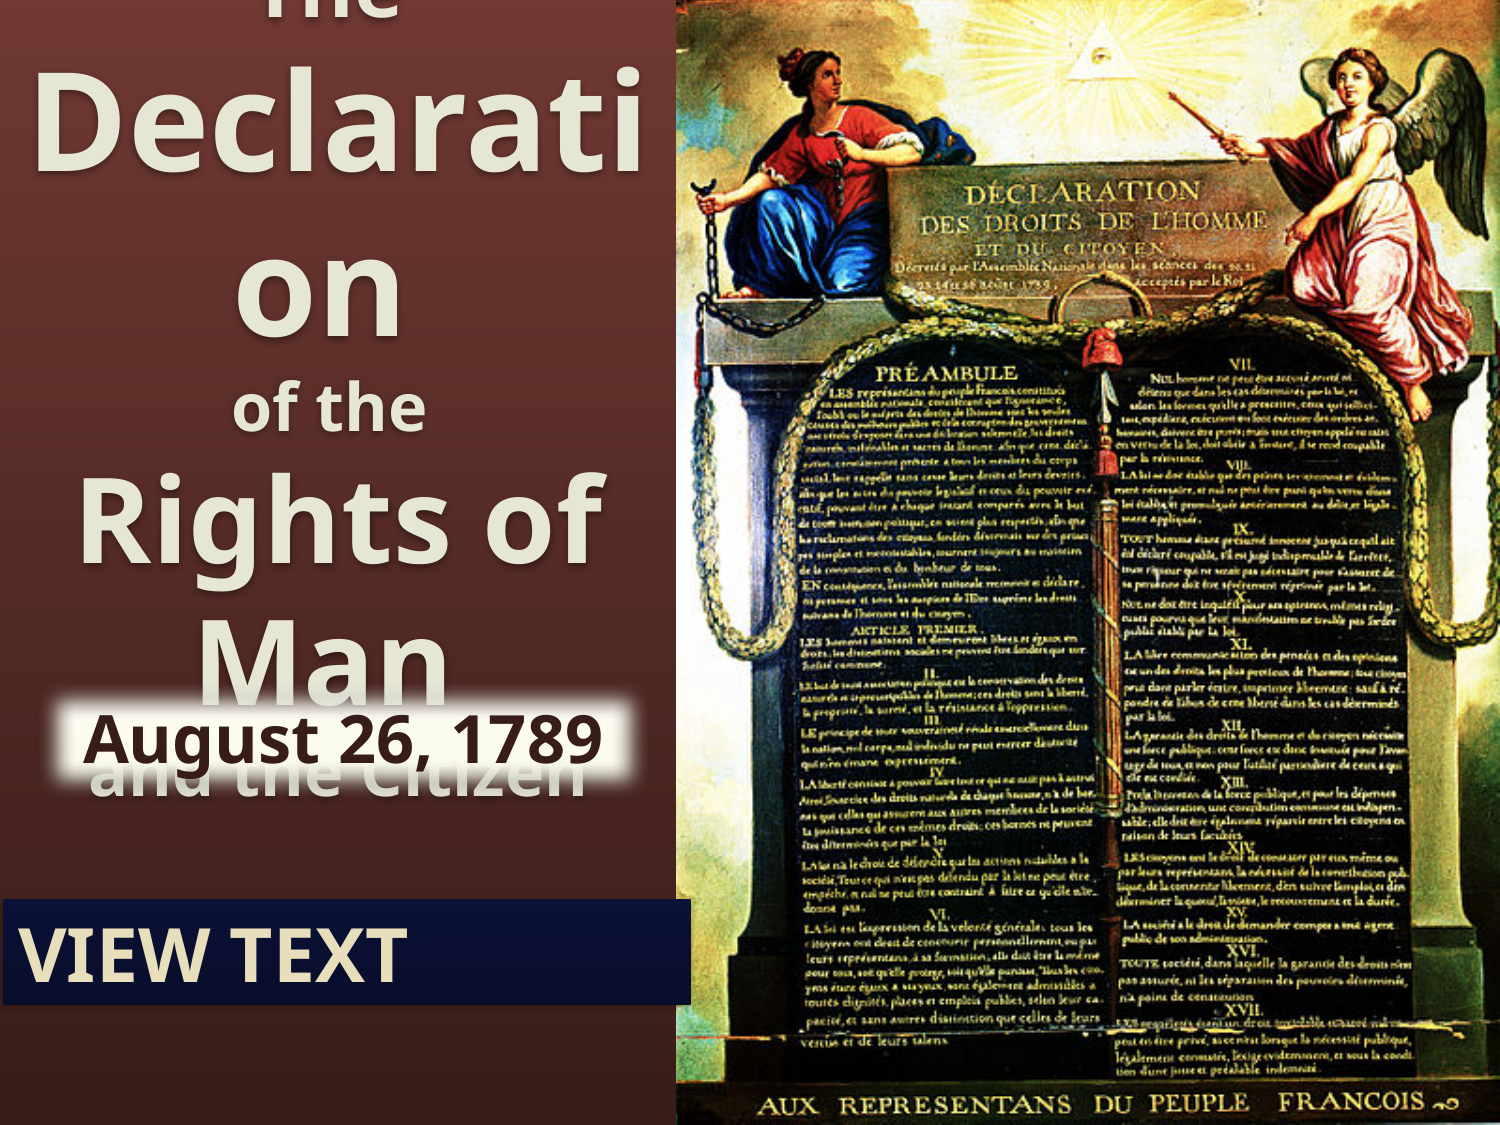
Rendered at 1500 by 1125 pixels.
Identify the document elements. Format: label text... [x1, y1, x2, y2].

text_box August 26, 1789 [74, 718, 614, 763]
text_box VIEW TEXT [3, 899, 671, 1005]
picture [676, 0, 1500, 1125]
title The Declaration of the Rights of Man and the Citizen [0, 74, 671, 670]
